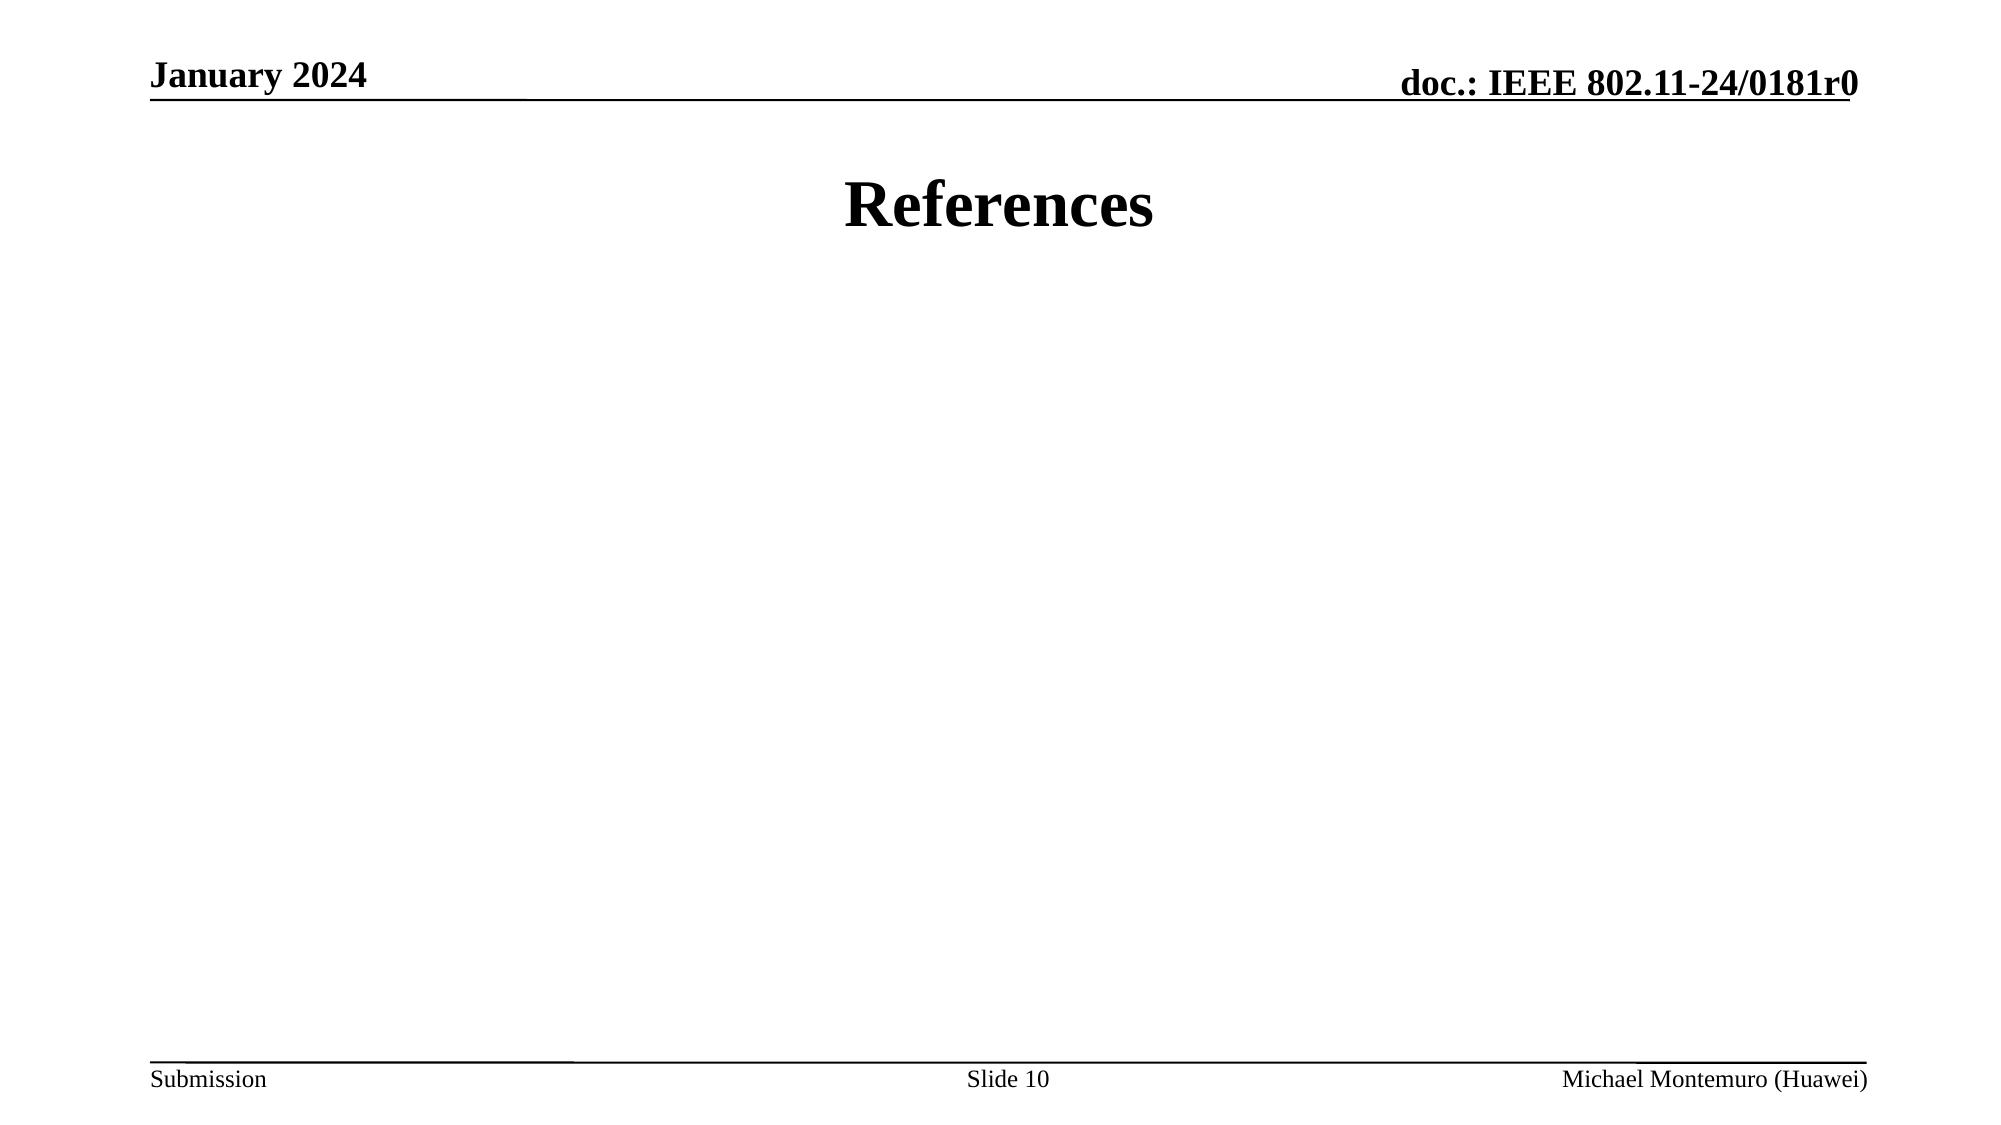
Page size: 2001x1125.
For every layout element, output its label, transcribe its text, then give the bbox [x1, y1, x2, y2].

footer Michael Montemuro (Huawei) [1171, 1061, 1869, 1093]
title References [149, 112, 1850, 288]
slide_number Slide 10 [950, 1061, 1067, 1123]
